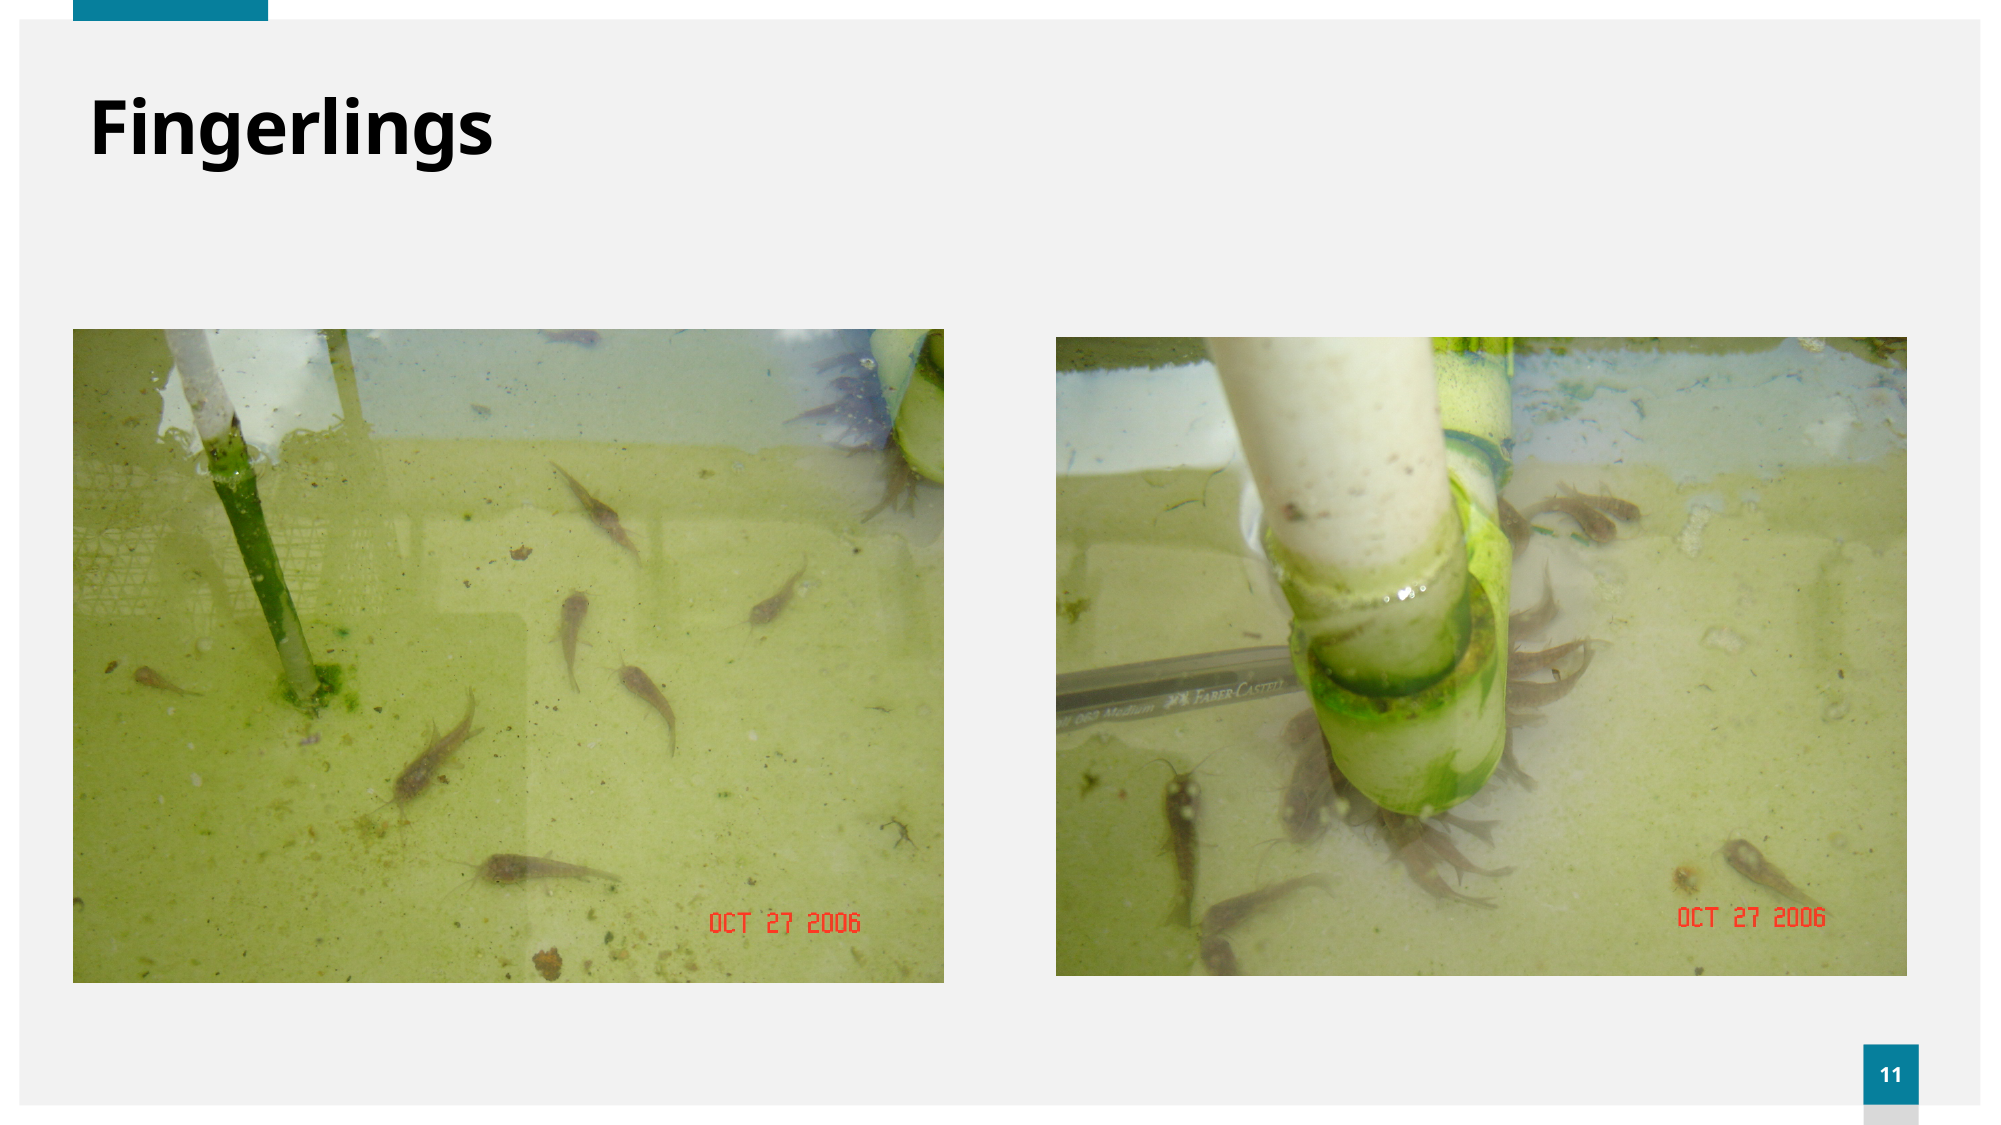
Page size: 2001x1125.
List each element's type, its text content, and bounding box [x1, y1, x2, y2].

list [73, 329, 944, 983]
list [1056, 337, 1907, 976]
title Fingerlings [73, 82, 1907, 179]
